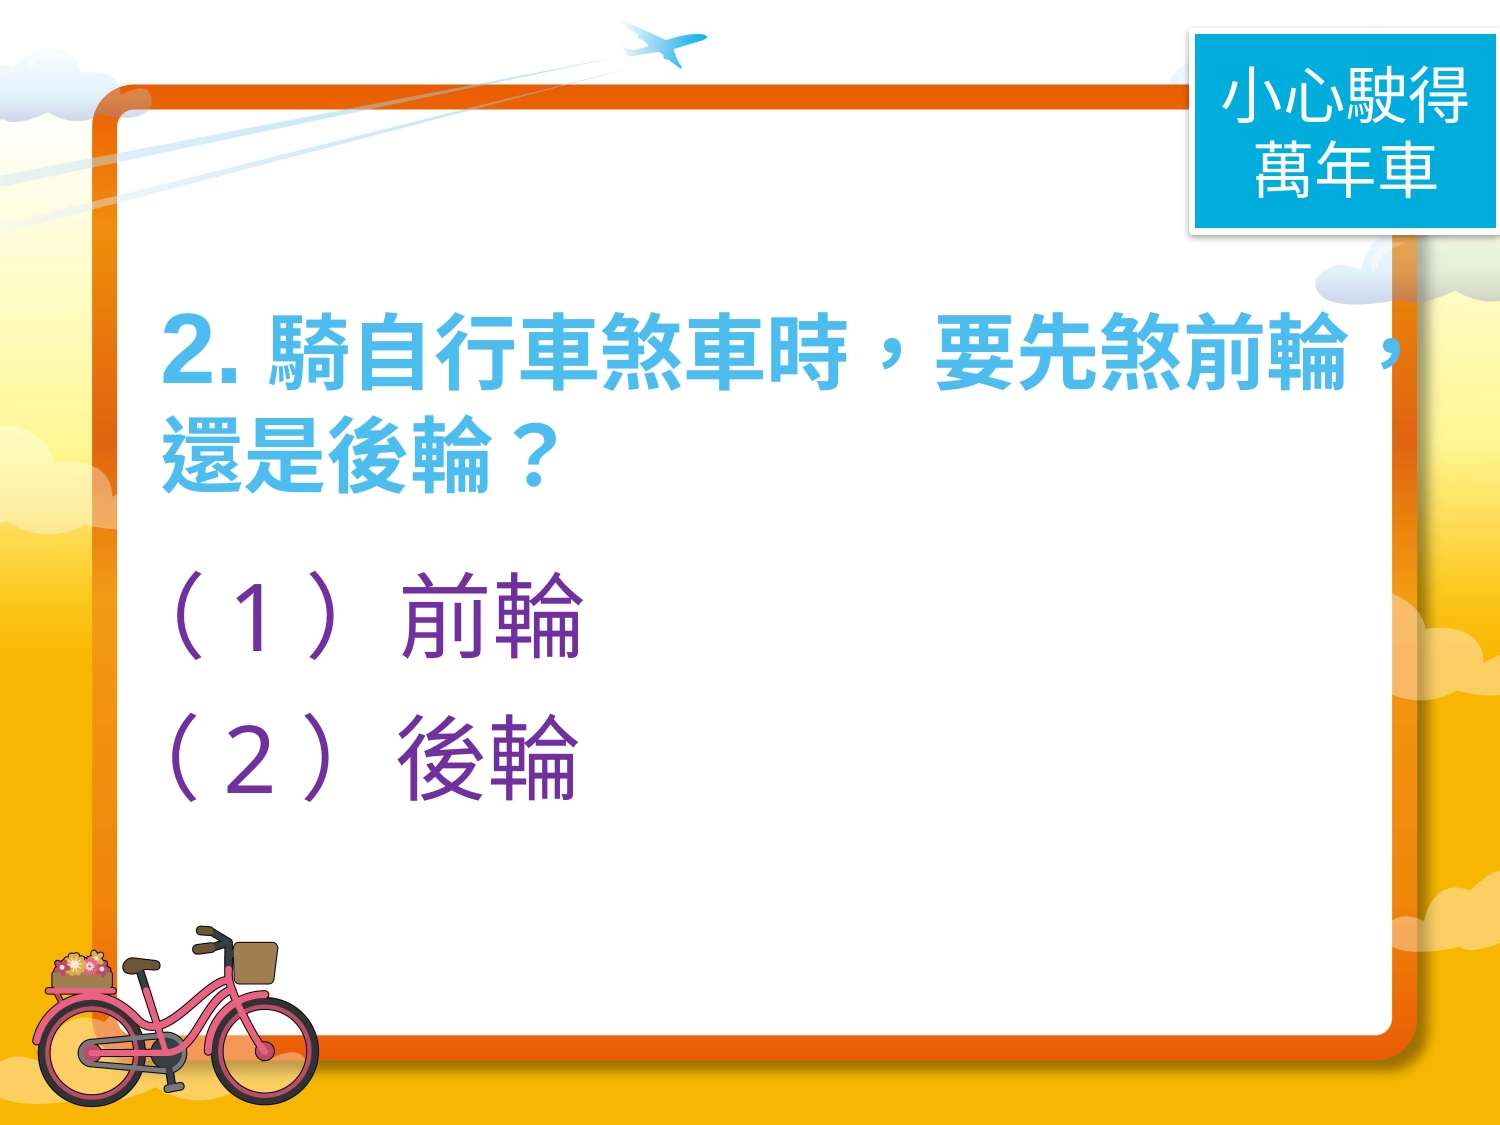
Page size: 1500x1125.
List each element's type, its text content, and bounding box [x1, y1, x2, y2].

picture [0, 0, 1500, 1125]
text_box （2）後輪 [100, 692, 1376, 846]
text_box 小心駛得萬年車 [1189, 28, 1500, 235]
text_box （1）前輪 [104, 550, 1380, 669]
text_box 2.騎自行車煞車時，要先煞前輪，還是後輪？ [160, 290, 1436, 504]
